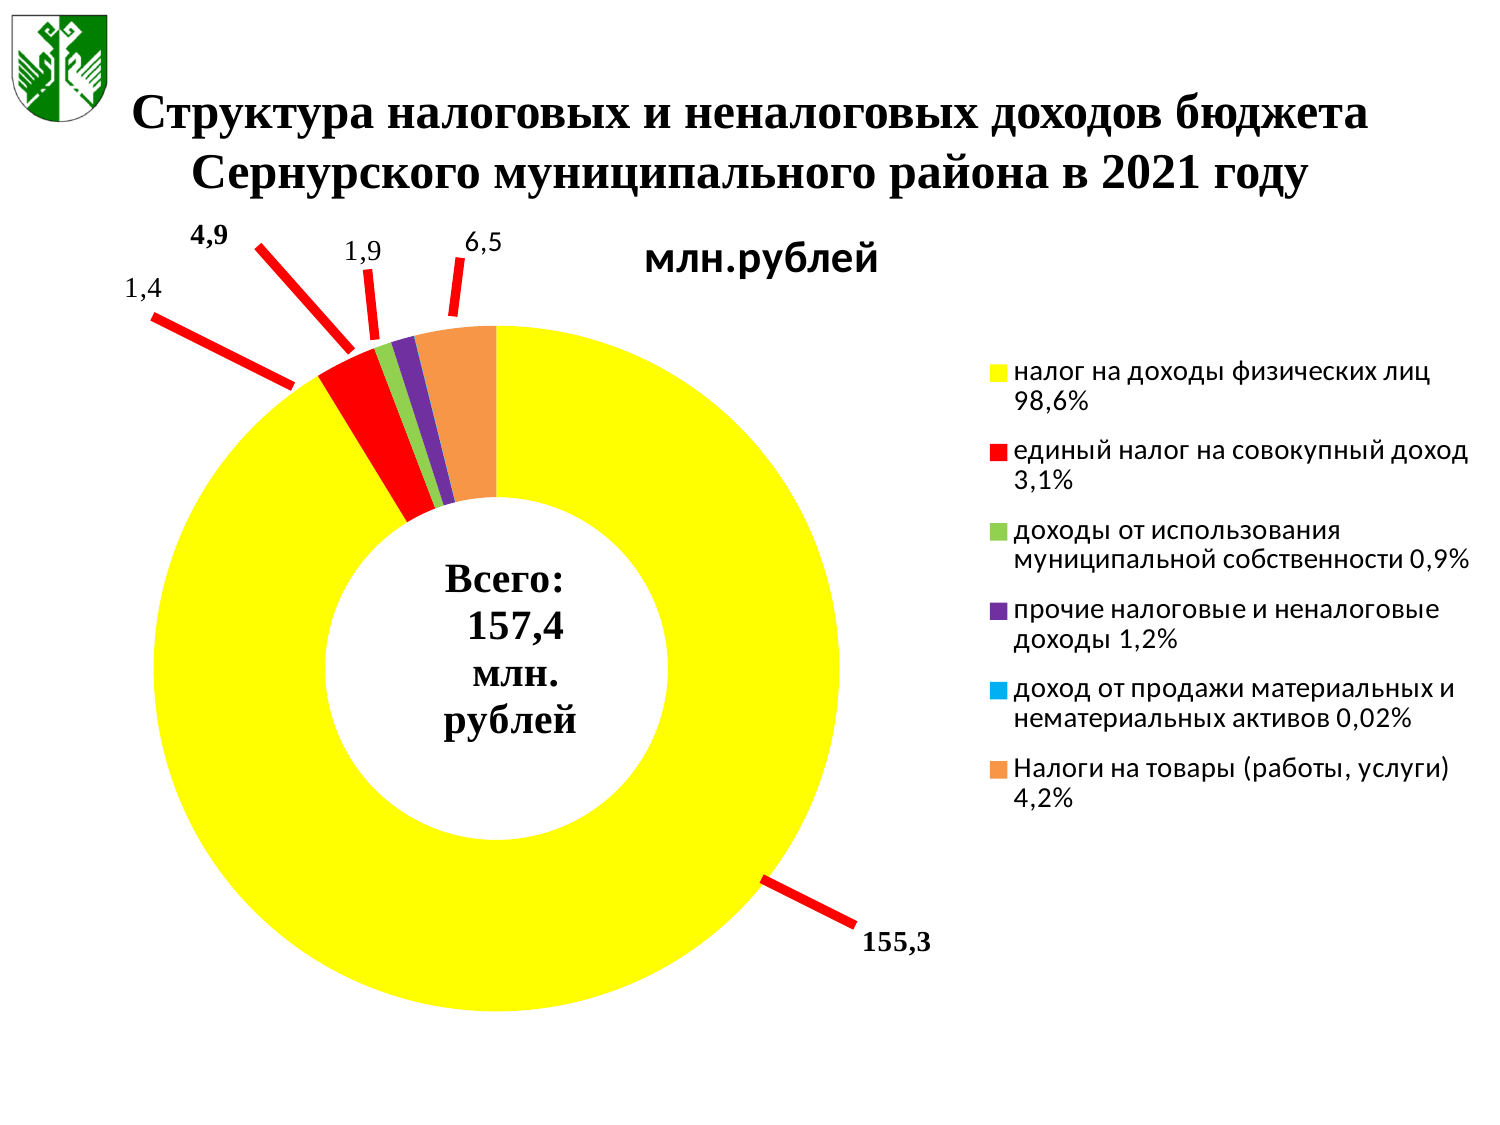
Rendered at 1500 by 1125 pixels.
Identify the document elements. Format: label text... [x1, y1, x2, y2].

picture [0, 0, 118, 133]
chart [23, 198, 1500, 1067]
title Структура налоговых и неналоговых доходов бюджета Сернурского муниципального района в 2021 году [75, 45, 1425, 197]
